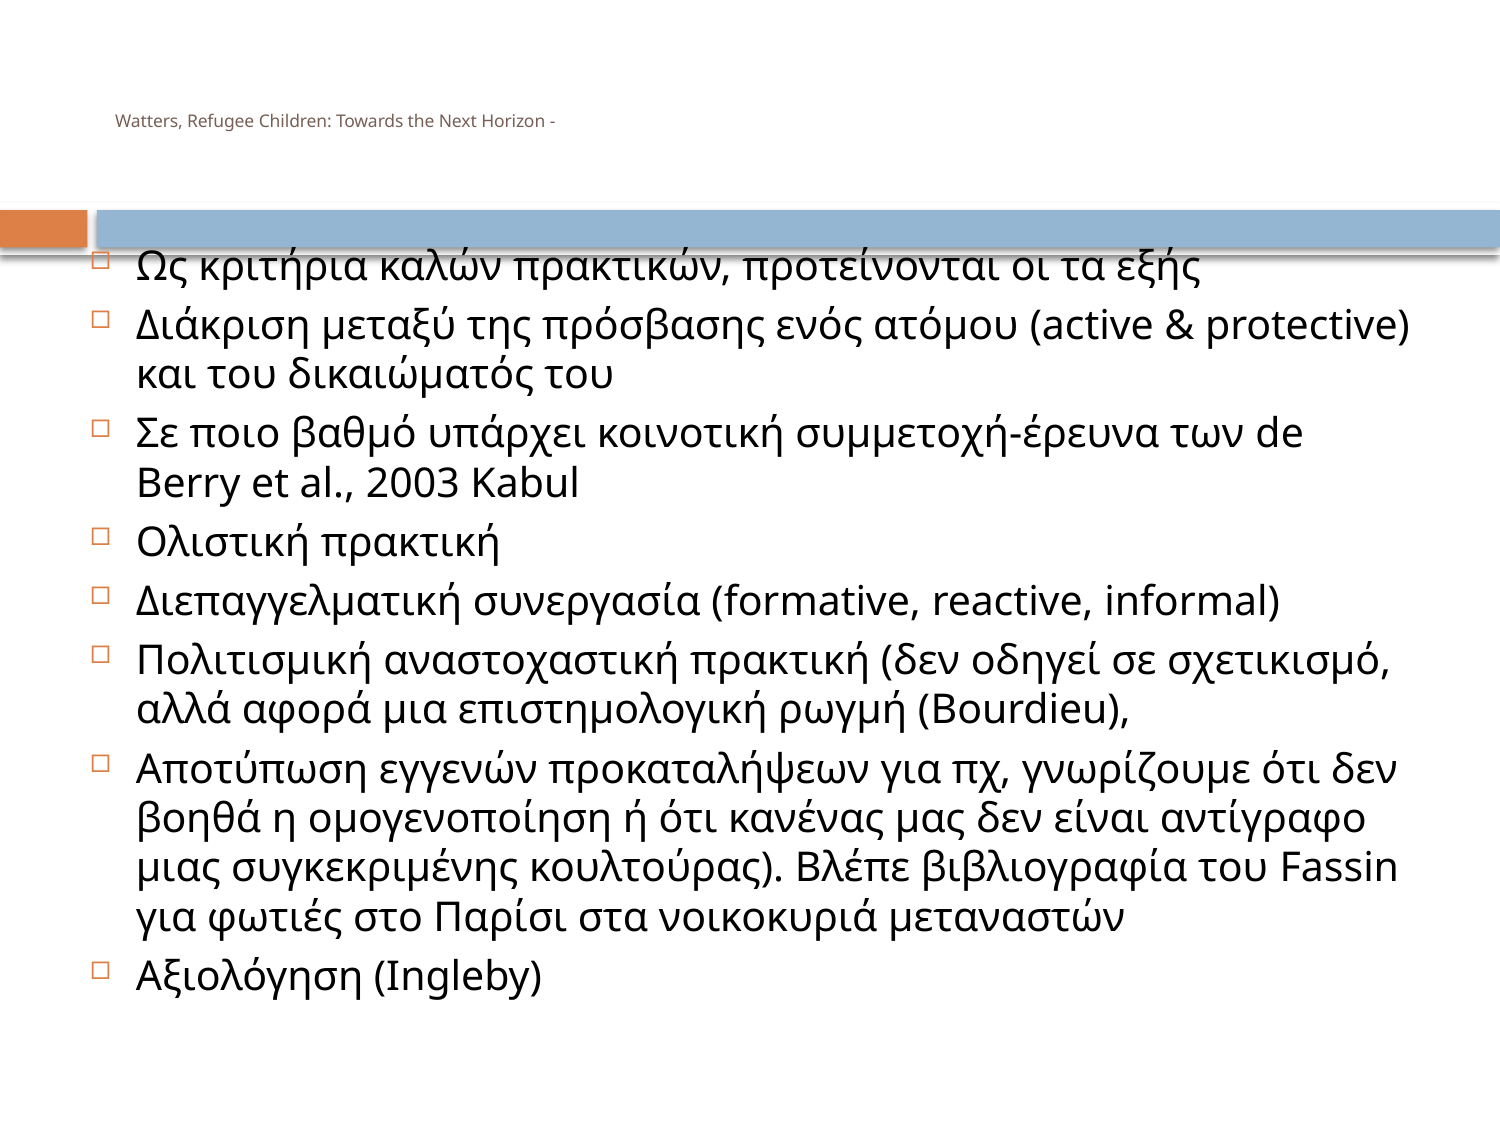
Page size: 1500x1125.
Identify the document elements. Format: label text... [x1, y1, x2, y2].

list Ως κριτήρια καλών πρακτικών, προτείνονται οι τα εξής Διάκριση μεταξύ της πρόσβασης ενός ατόμου (active & protective) και του δικαιώματός του Σε ποιο βαθμό υπάρχει κοινοτική συμμετοχή-έρευνα των de Berry et al., 2003 Kabul Ολιστική πρακτική Διεπαγγελματική συνεργασία (formative, reactive, informal) Πολιτισμική αναστοχαστική πρακτική (δεν οδηγεί σε σχετικισμό, αλλά αφορά μια επιστημολογική ρωγμή (Bourdieu), Αποτύπωση εγγενών προκαταλήψεων για πχ, γνωρίζουμε ότι δεν βοηθά η ομογενοποίηση ή ότι κανένας μας δεν είναι αντίγραφο μιας συγκεκριμένης κουλτούρας). Βλέπε βιβλιογραφία του Fassin για φωτιές στο Παρίσι στα νοικοκυριά μεταναστών Αξιολόγηση (Ingleby) [75, 231, 1425, 1047]
title Watters, Refugee Children: Towards the Next Horizon - [100, 37, 1438, 200]
